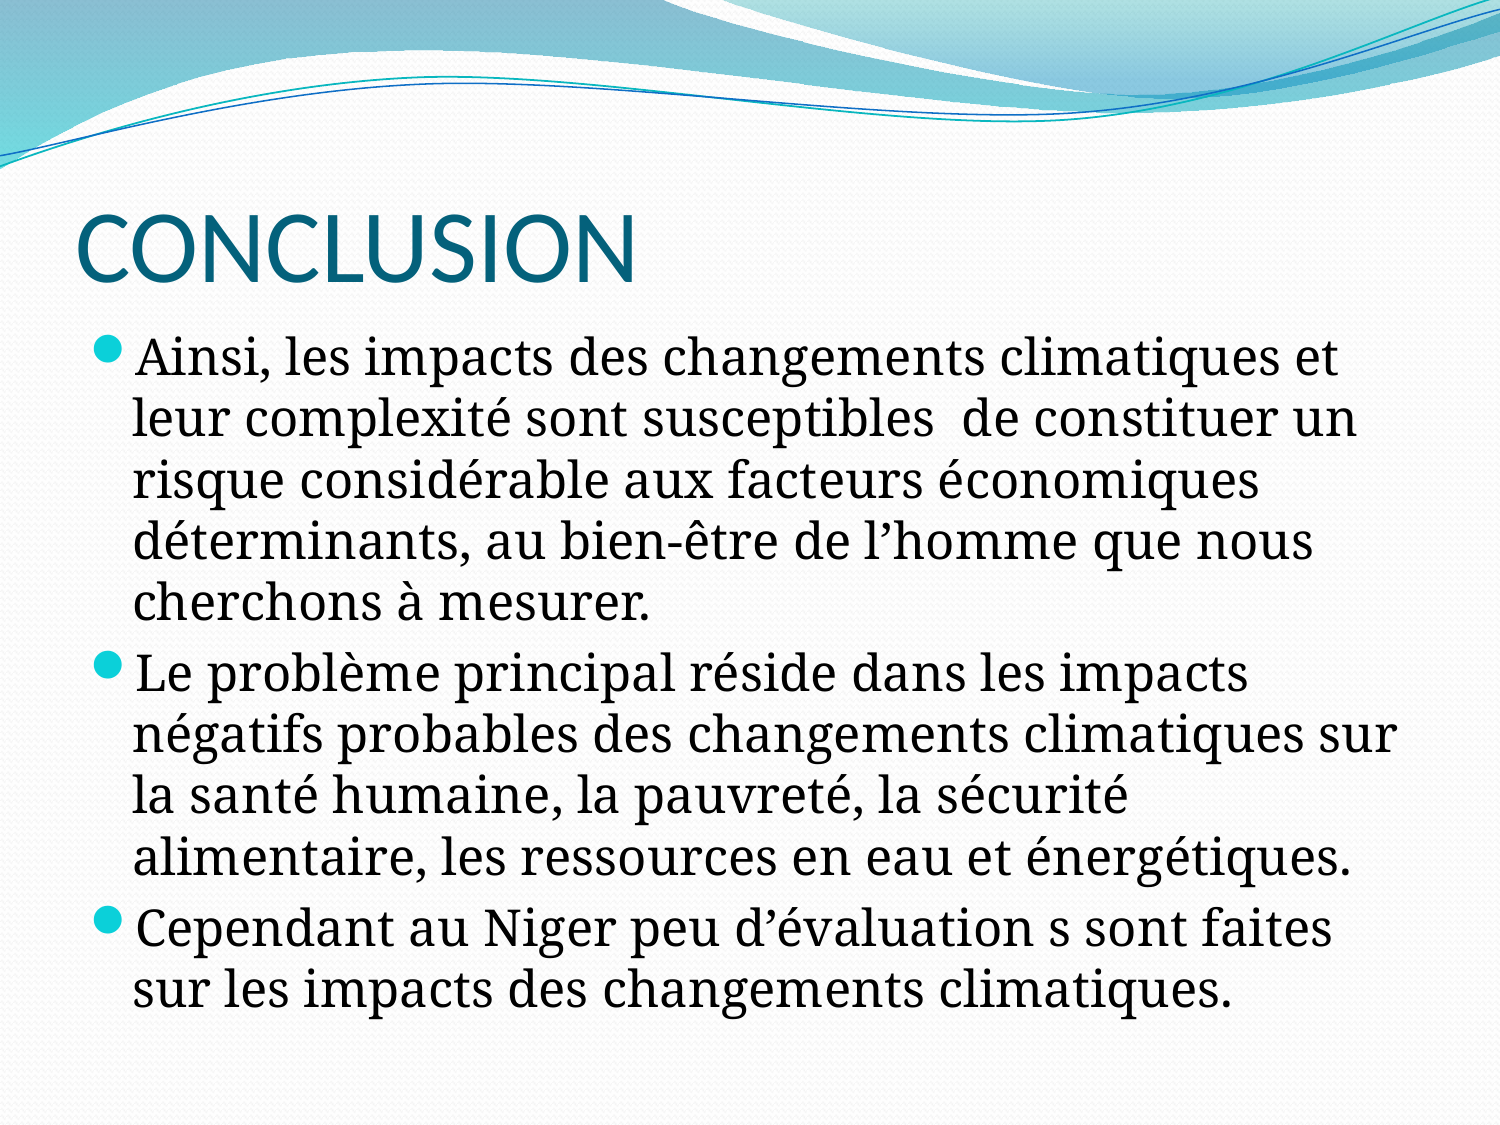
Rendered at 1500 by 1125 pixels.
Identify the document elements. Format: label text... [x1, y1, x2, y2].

list Ainsi, les impacts des changements climatiques et leur complexité sont susceptibles de constituer un risque considérable aux facteurs économiques déterminants, au bien-être de l’homme que nous cherchons à mesurer. Le problème principal réside dans les impacts négatifs probables des changements climatiques sur la santé humaine, la pauvreté, la sécurité alimentaire, les ressources en eau et énergétiques. Cependant au Niger peu d’évaluation s sont faites sur les impacts des changements climatiques. [75, 317, 1425, 1038]
title CONCLUSION [75, 115, 1425, 303]
